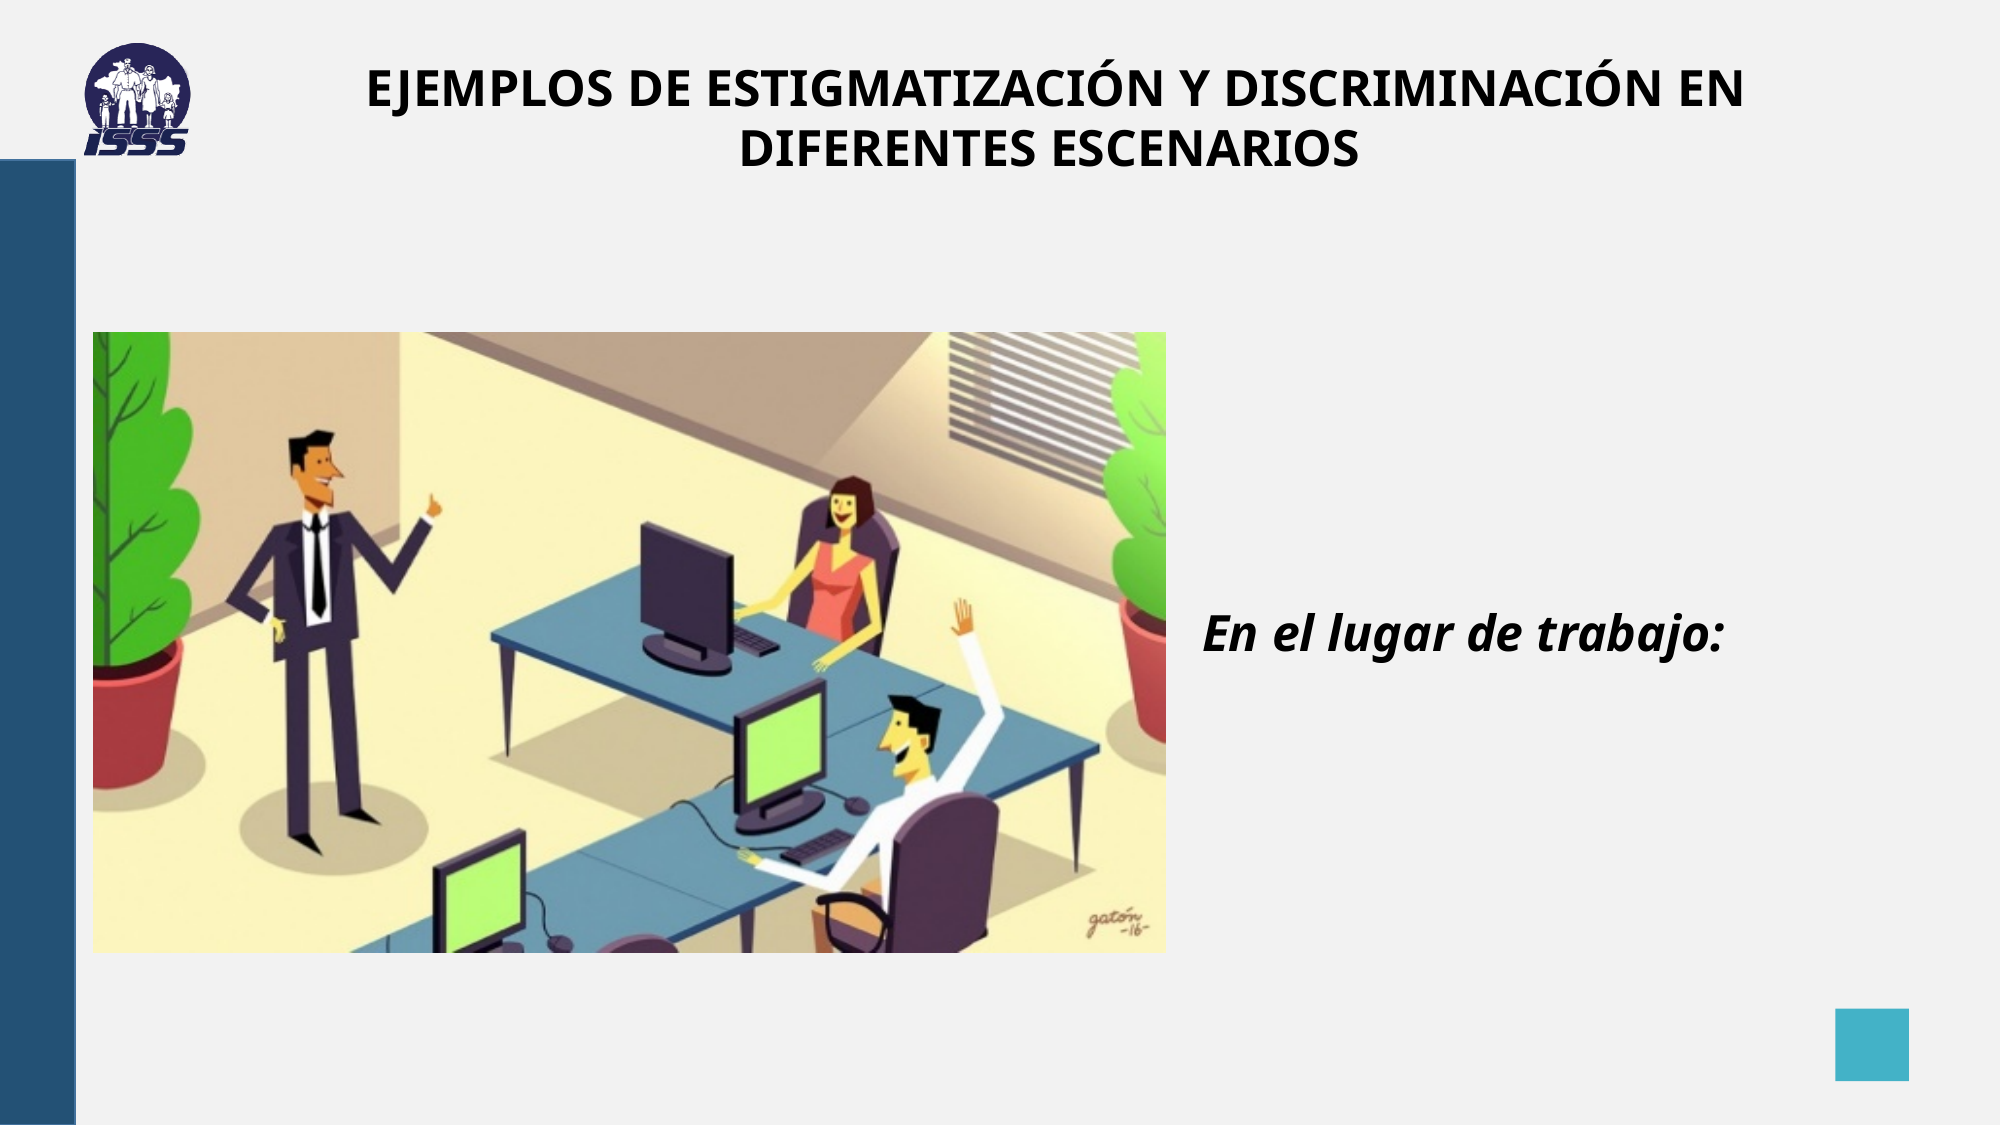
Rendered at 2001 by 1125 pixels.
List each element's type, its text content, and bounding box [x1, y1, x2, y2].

text_box [297, 25, 1578, 178]
text_box [1834, 1008, 1910, 1082]
text_box EJEMPLOS DE ESTIGMATIZACIÓN Y DISCRIMINACIÓN EN DIFERENTES ESCENARIOS [319, 48, 1793, 184]
picture [93, 332, 1166, 953]
picture [84, 43, 191, 160]
text_box [0, 159, 76, 1125]
text_box En el lugar de trabajo: [1187, 594, 1740, 670]
